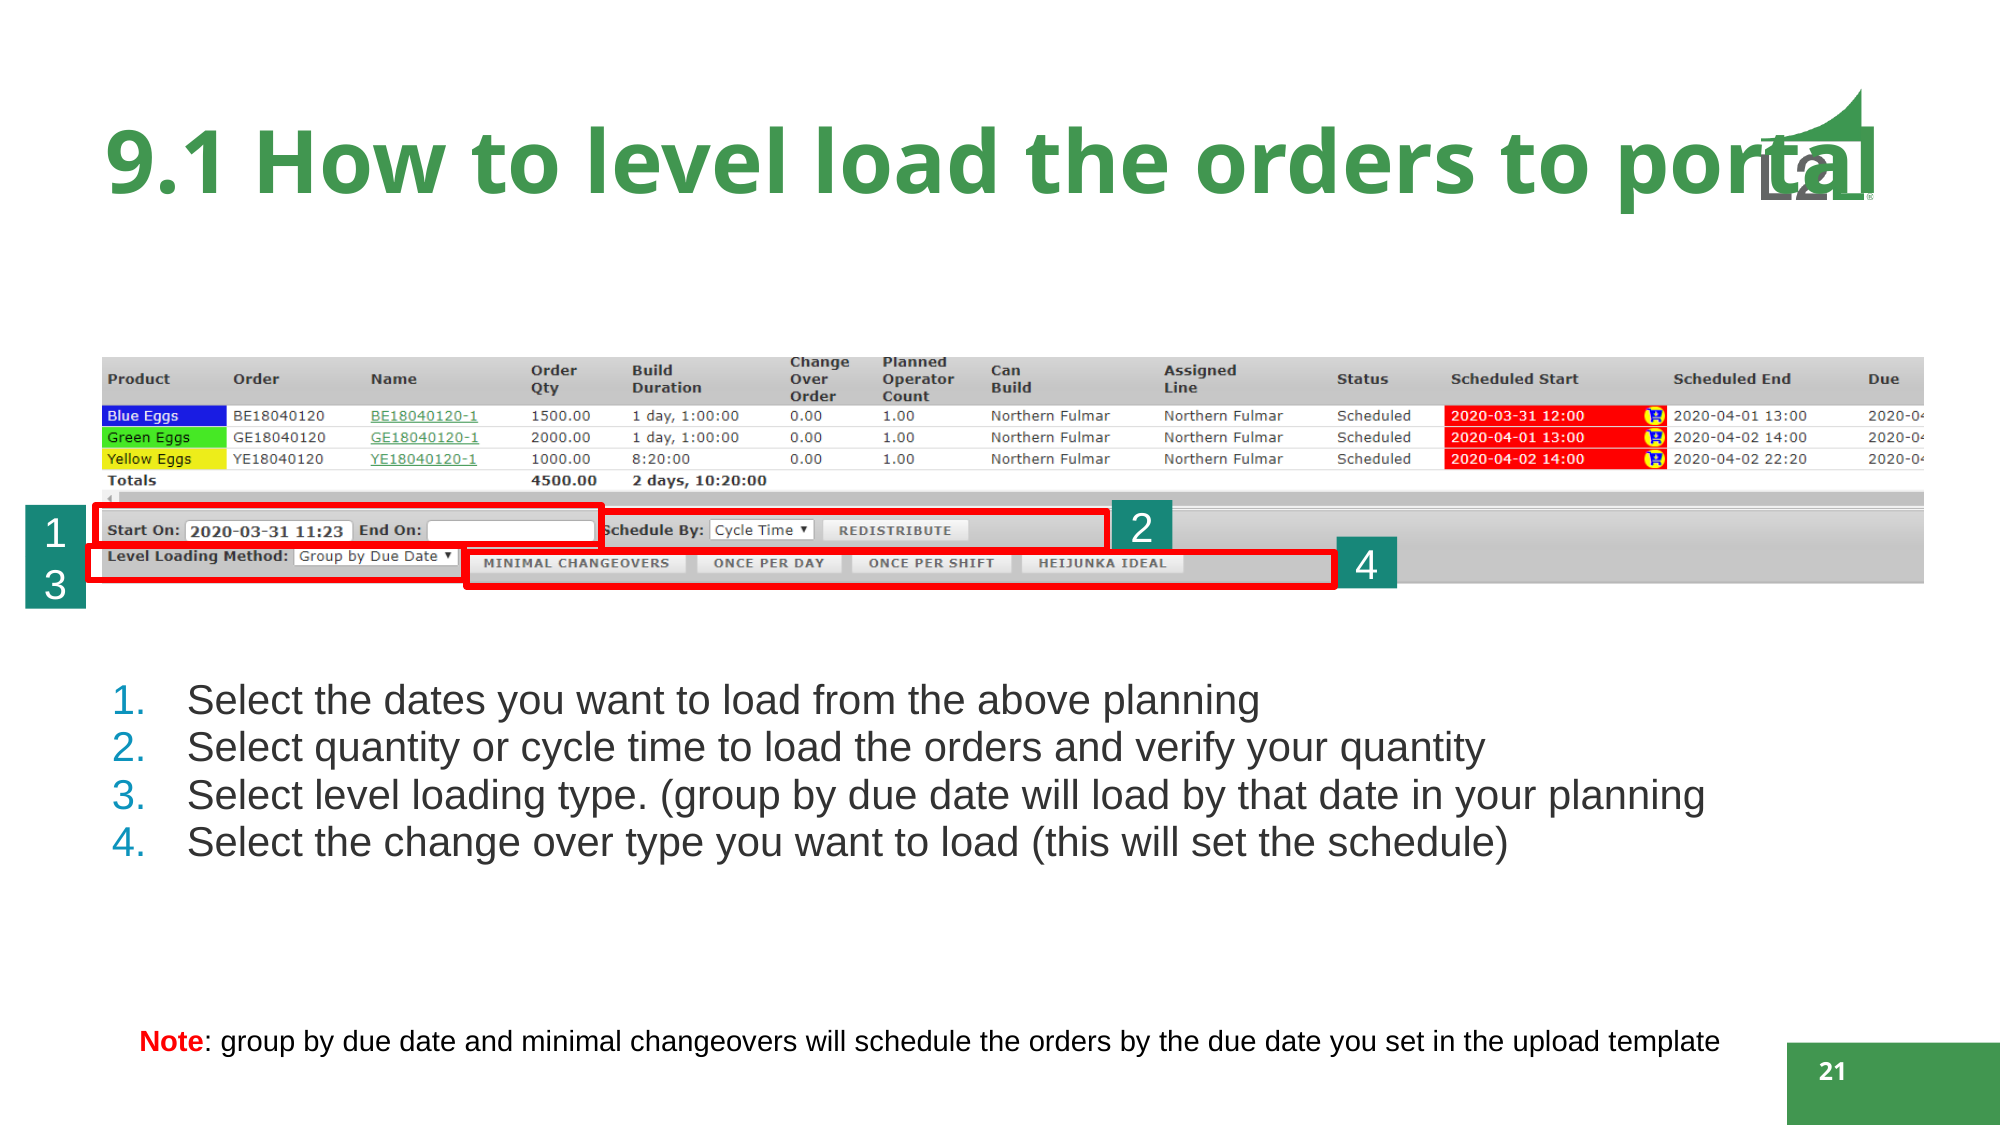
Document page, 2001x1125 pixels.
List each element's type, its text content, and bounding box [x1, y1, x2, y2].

text_box Note: group by due date and minimal changeovers will schedule the orders by the due date you set in the upload template [124, 1015, 1855, 1065]
picture [102, 357, 1925, 589]
title 9.1 How to level load the orders to portal [90, 109, 1924, 221]
slide_number 21 [1412, 1042, 1863, 1103]
text_box 1 [23, 503, 88, 559]
picture [1752, 79, 1883, 109]
text_box [86, 544, 98, 582]
text_box [94, 503, 98, 544]
text_box Select the dates you want to load from the above planning Select quantity or cycle time to load the orders and verify your quantity Select level loading type. (group by due date will load by that date in your planning Select the change over type you want to load (this will set the schedule) [105, 670, 1822, 872]
text_box 3 [23, 559, 88, 611]
